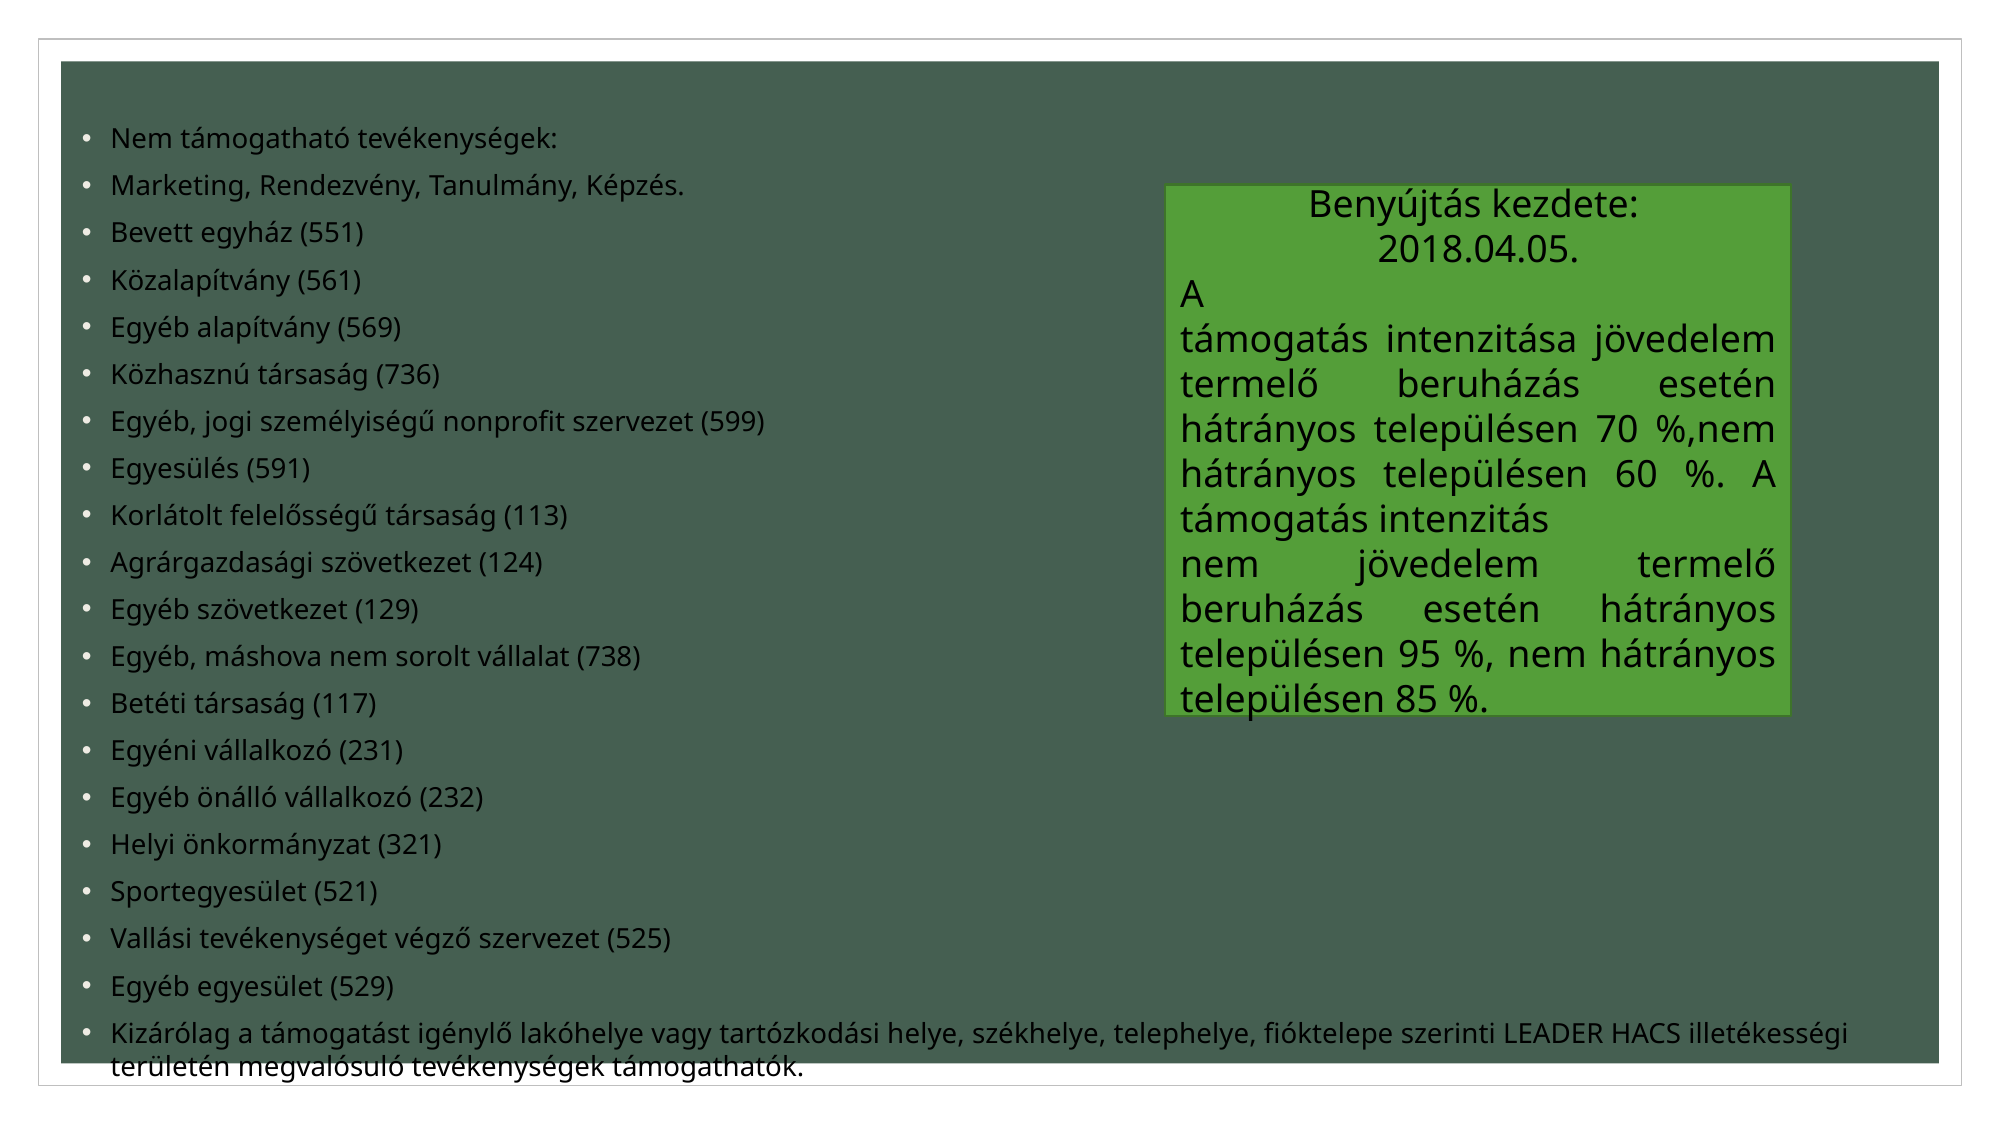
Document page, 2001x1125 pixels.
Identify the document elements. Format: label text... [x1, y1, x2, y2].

text_box Benyújtás kezdete: 2018.04.05. A támogatás intenzitása jövedelem termelő beruházás esetén hátrányos településen 70 %,nem hátrányos településen 60 %. A támogatás intenzitás nem jövedelem termelő beruházás esetén hátrányos településen 95 %, nem hátrányos településen 85 %. [1164, 183, 1792, 717]
list Nem támogatható tevékenységek: Marketing, Rendezvény, Tanulmány, Képzés. Bevett egyház (551) Közalapítvány (561) Egyéb alapítvány (569) Közhasznú társaság (736) Egyéb, jogi személyiségű nonprofit szervezet (599) Egyesülés (591) Korlátolt felelősségű társaság (113) Agrárgazdasági szövetkezet (124) Egyéb szövetkezet (129) Egyéb, máshova nem sorolt vállalat (738) Betéti társaság (117) Egyéni vállalkozó (231) Egyéb önálló vállalkozó (232) Helyi önkormányzat (321) Sportegyesület (521) Vallási tevékenységet végző szervezet (525) Egyéb egyesület (529) Kizárólag a támogatást igénylő lakóhelye vagy tartózkodási helye, székhelye, telephelye, fióktelepe szerinti LEADER HACS illetékességi területén megvalósuló tevékenységek támogathatók. [66, 113, 1898, 1094]
